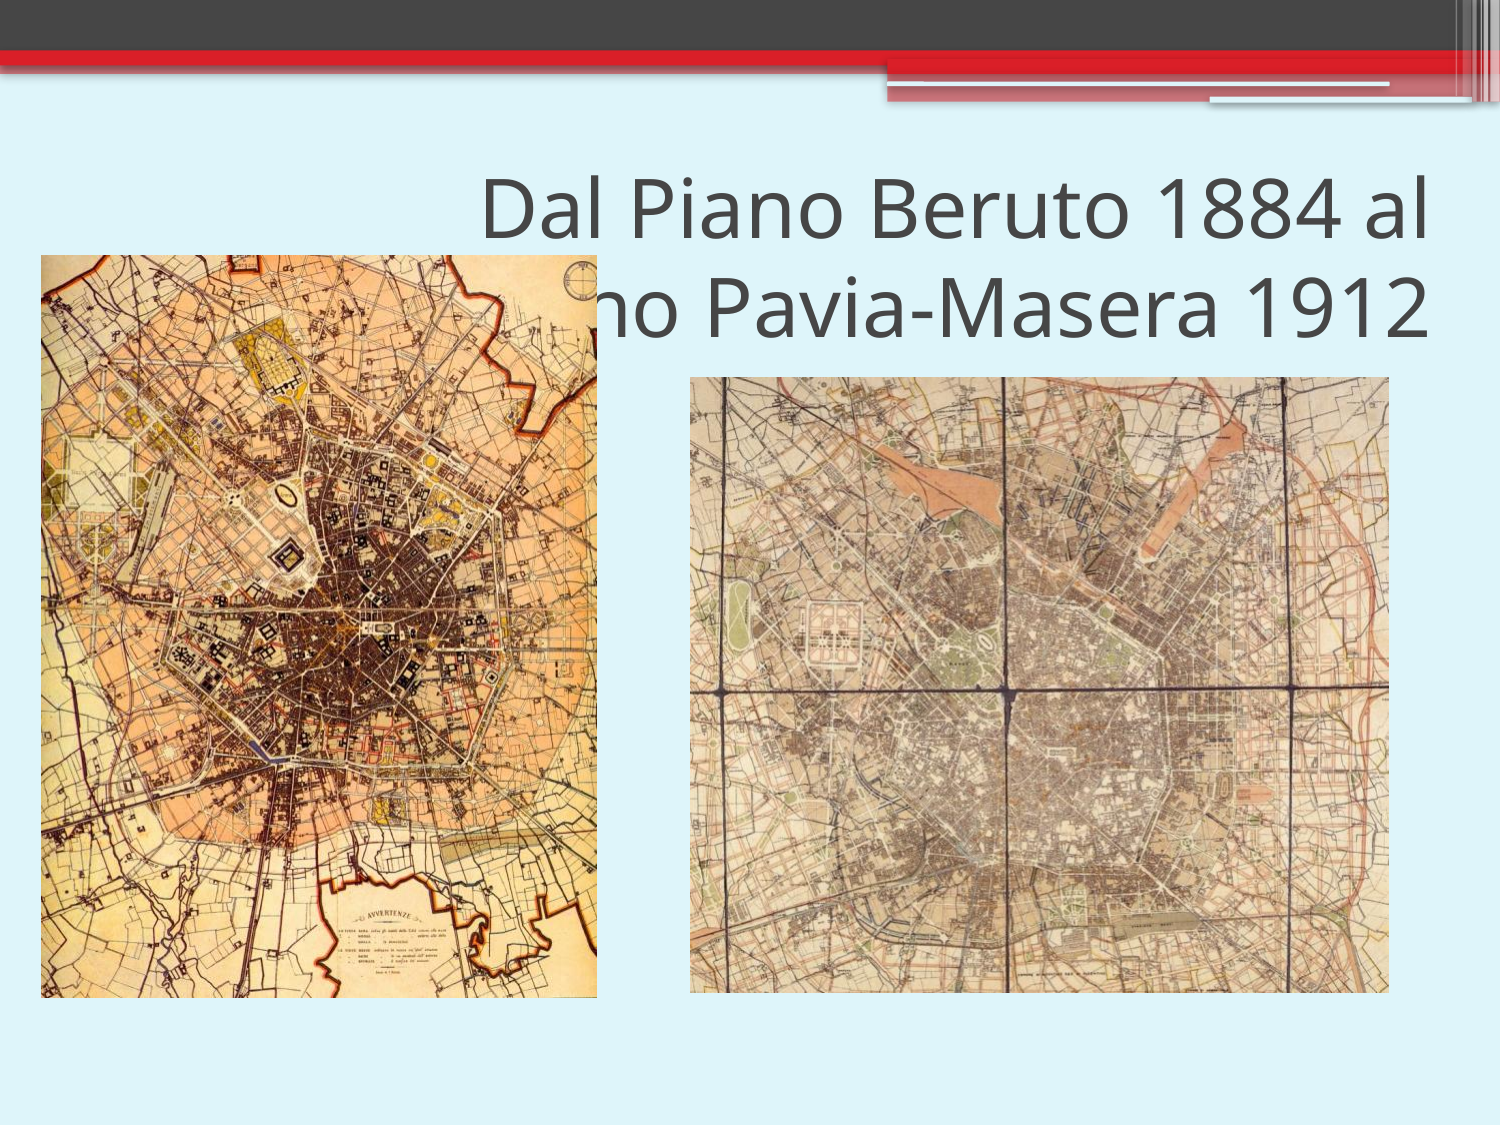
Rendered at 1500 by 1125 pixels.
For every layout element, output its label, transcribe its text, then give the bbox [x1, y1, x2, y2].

title Dal Piano Beruto 1884 al Piano Pavia-Masera 1912 [96, 149, 1447, 363]
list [41, 255, 598, 998]
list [690, 377, 1390, 994]
